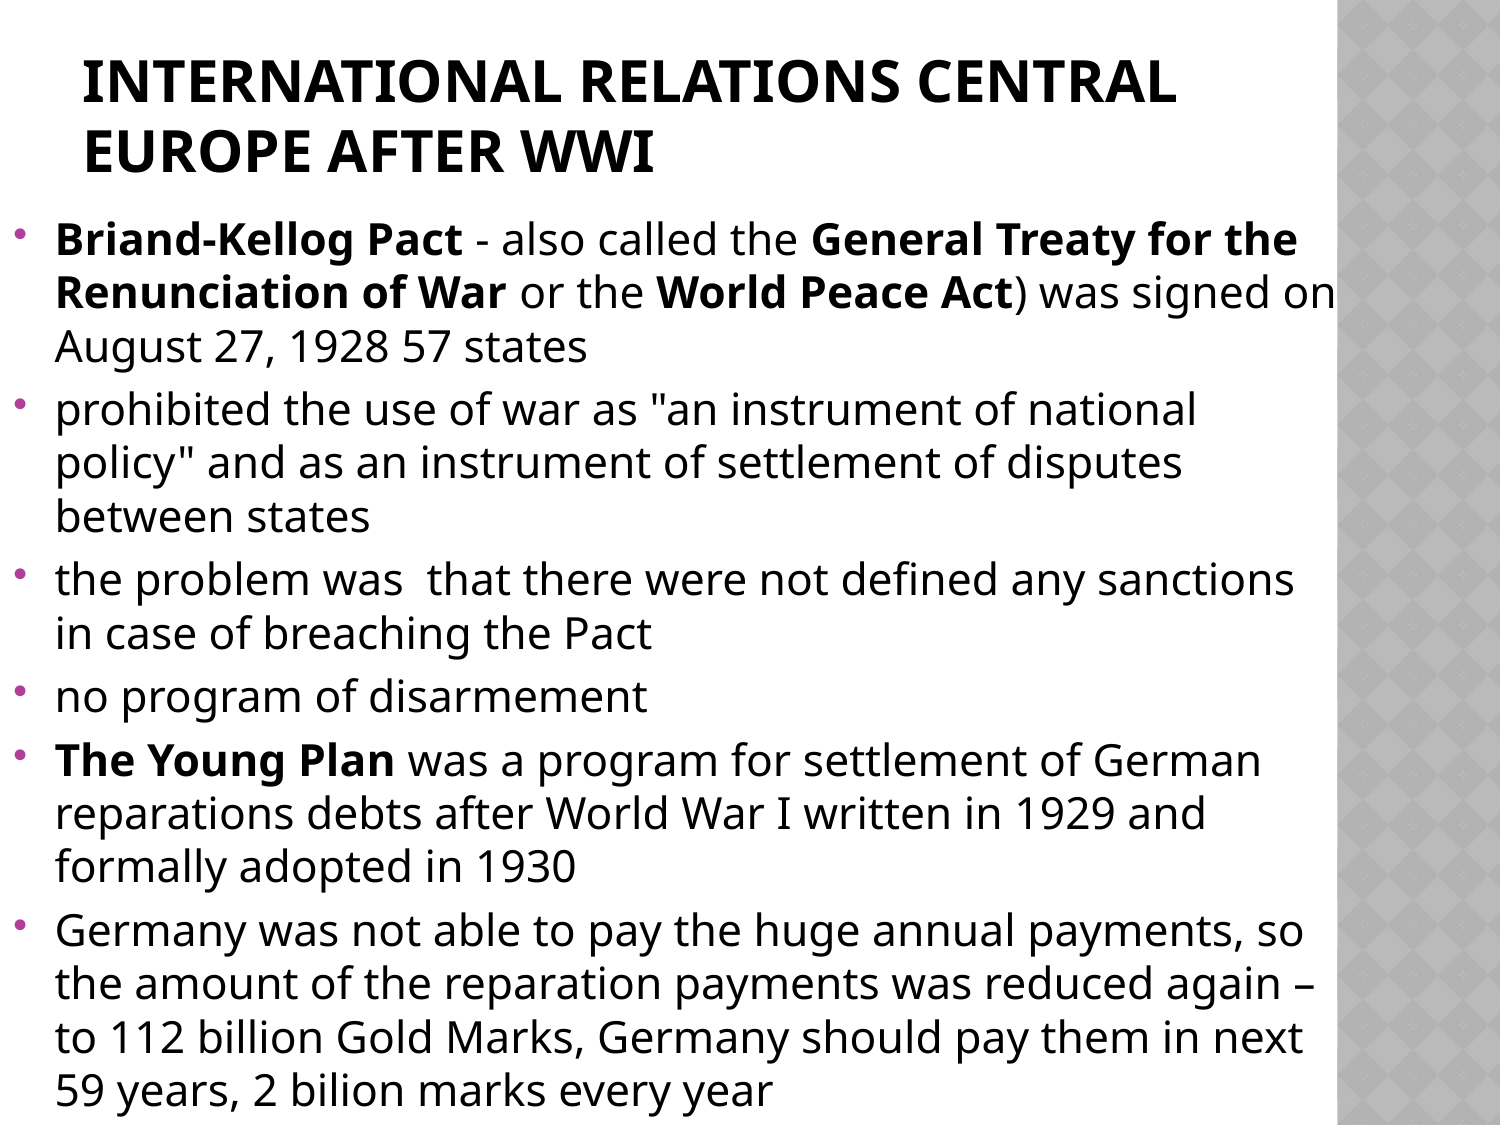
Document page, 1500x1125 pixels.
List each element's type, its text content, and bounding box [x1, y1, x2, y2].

title International relations Central Europe after WWI [75, 52, 1263, 185]
list Briand-Kellog Pact - also called the General Treaty for the Renunciation of War or the World Peace Act) was signed on August 27, 1928 57 states prohibited the use of war as "an instrument of national policy" and as an instrument of settlement of disputes between states the problem was that there were not defined any sanctions in case of breaching the Pact no program of disarmement The Young Plan was a program for settlement of German reparations debts after World War I written in 1929 and formally adopted in 1930 Germany was not able to pay the huge annual payments, so the amount of the reparation payments was reduced again – to 112 billion Gold Marks, Germany should pay them in next 59 years, 2 bilion marks every year [0, 203, 1359, 1125]
